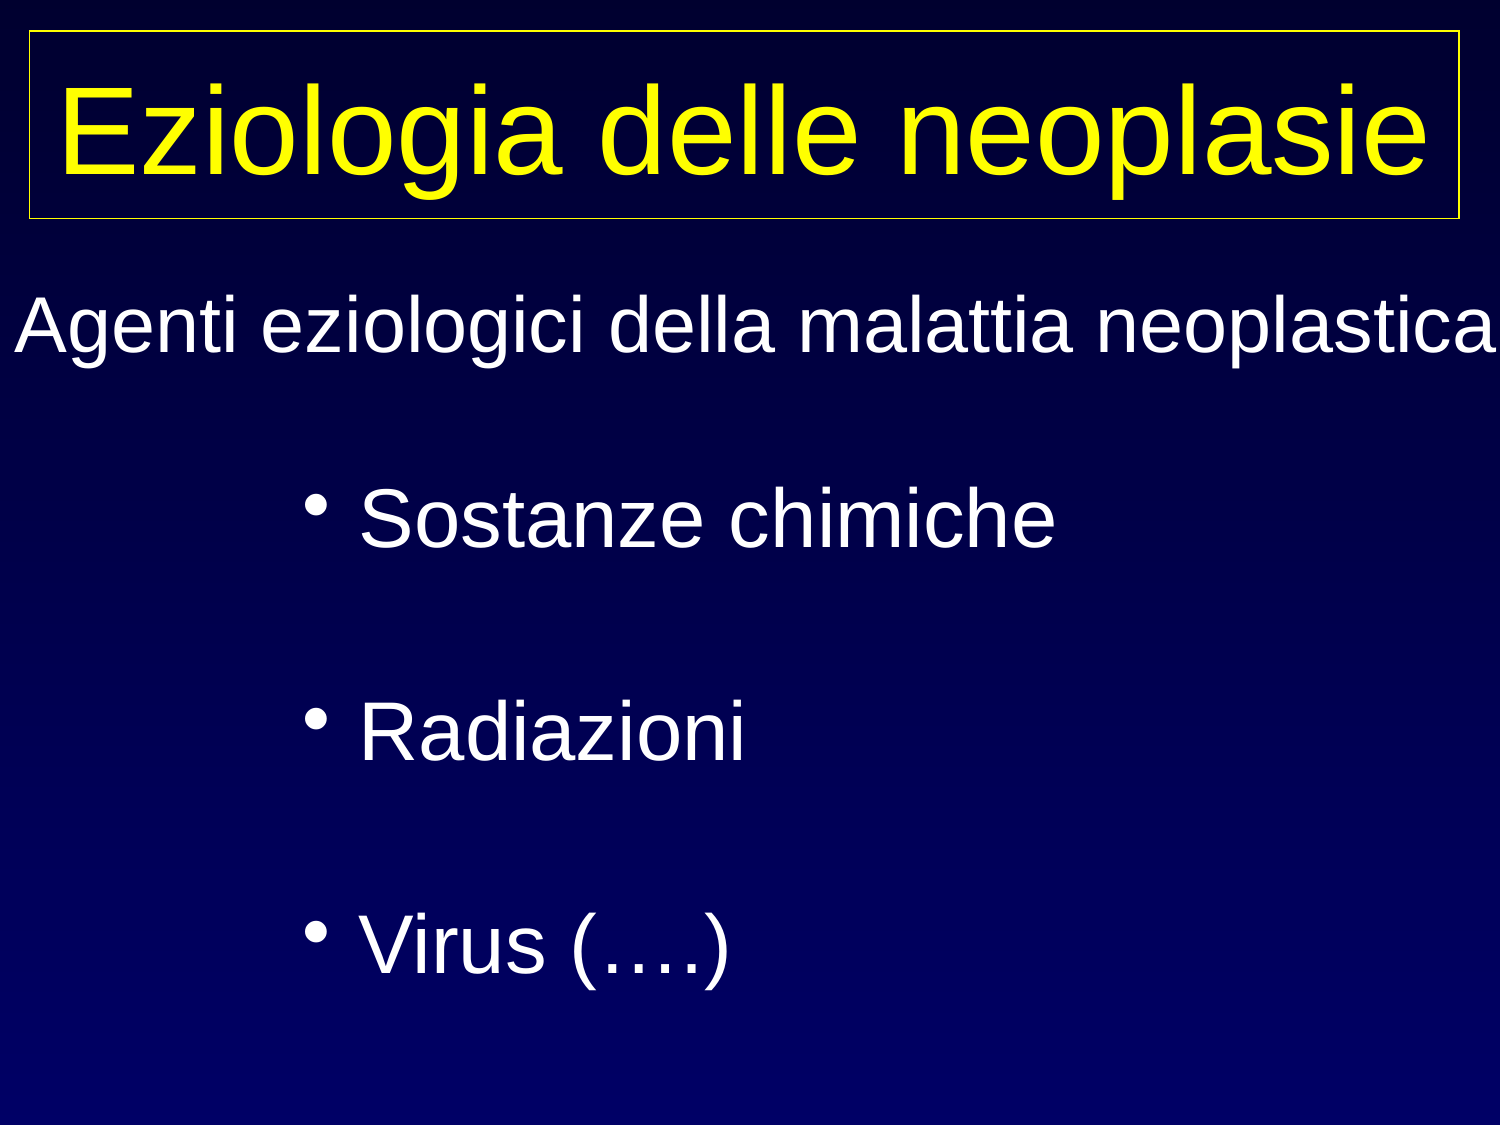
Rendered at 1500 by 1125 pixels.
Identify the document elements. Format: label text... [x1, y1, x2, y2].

title Eziologia delle neoplasie [29, 30, 1460, 219]
text_box Agenti eziologici della malattia neoplastica [0, 265, 1500, 376]
text_box Sostanze chimiche Radiazioni Virus (….) [294, 467, 1133, 1000]
